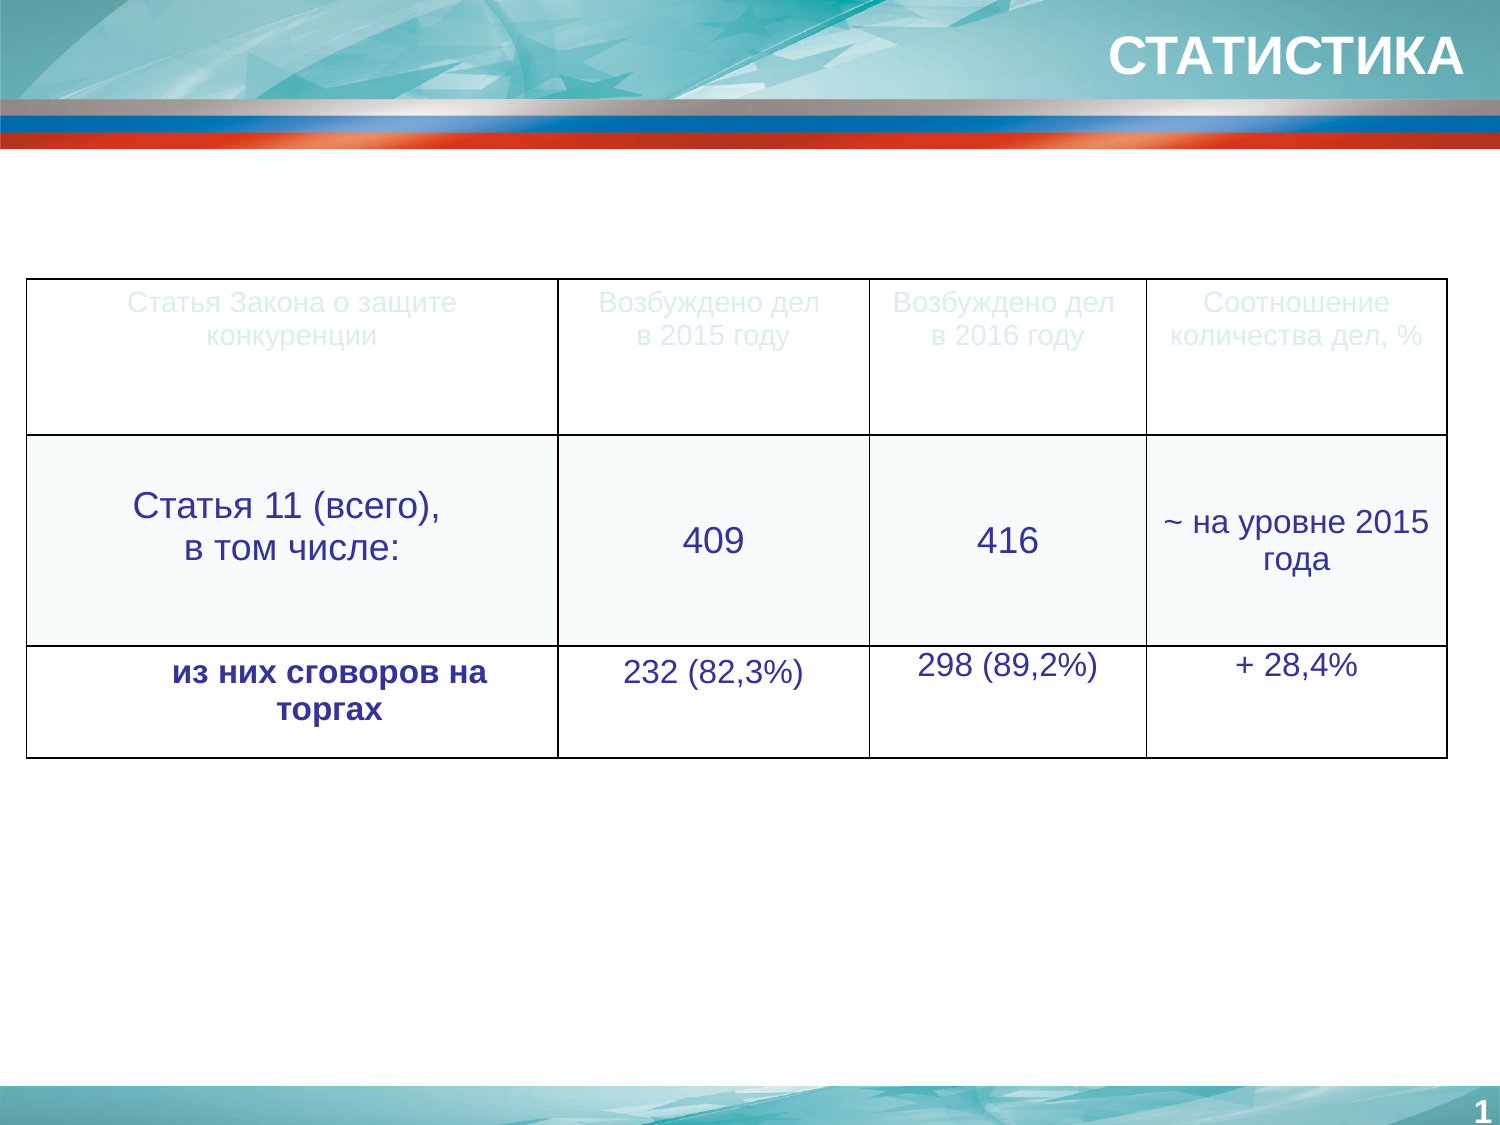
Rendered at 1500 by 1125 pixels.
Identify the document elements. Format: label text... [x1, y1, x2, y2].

table_cell 416 [870, 436, 1146, 645]
table_cell из них сговоров на торгах [27, 647, 557, 757]
table_cell 409 [559, 436, 869, 645]
picture [0, 0, 1500, 149]
slide_number 14 [1458, 1081, 1497, 1125]
table_header Возбуждено дел в 2015 году [559, 280, 869, 434]
table_header Статья Закона о защите конкуренции [27, 280, 557, 434]
table_header Возбуждено дел в 2016 году [870, 280, 1146, 434]
table_header Соотношение количества дел, % [1147, 280, 1446, 434]
table_cell 232 (82,3%) [559, 647, 869, 757]
picture [0, 1086, 1458, 1125]
table_cell + 28,4% [1147, 647, 1446, 757]
table_cell ~ на уровне 2015 года [1147, 436, 1446, 645]
text_box СТАТИСТИКА [17, 19, 1500, 90]
table_cell 298 (89,2%) [870, 647, 1146, 757]
table_cell Статья 11 (всего), в том числе: [27, 436, 557, 645]
